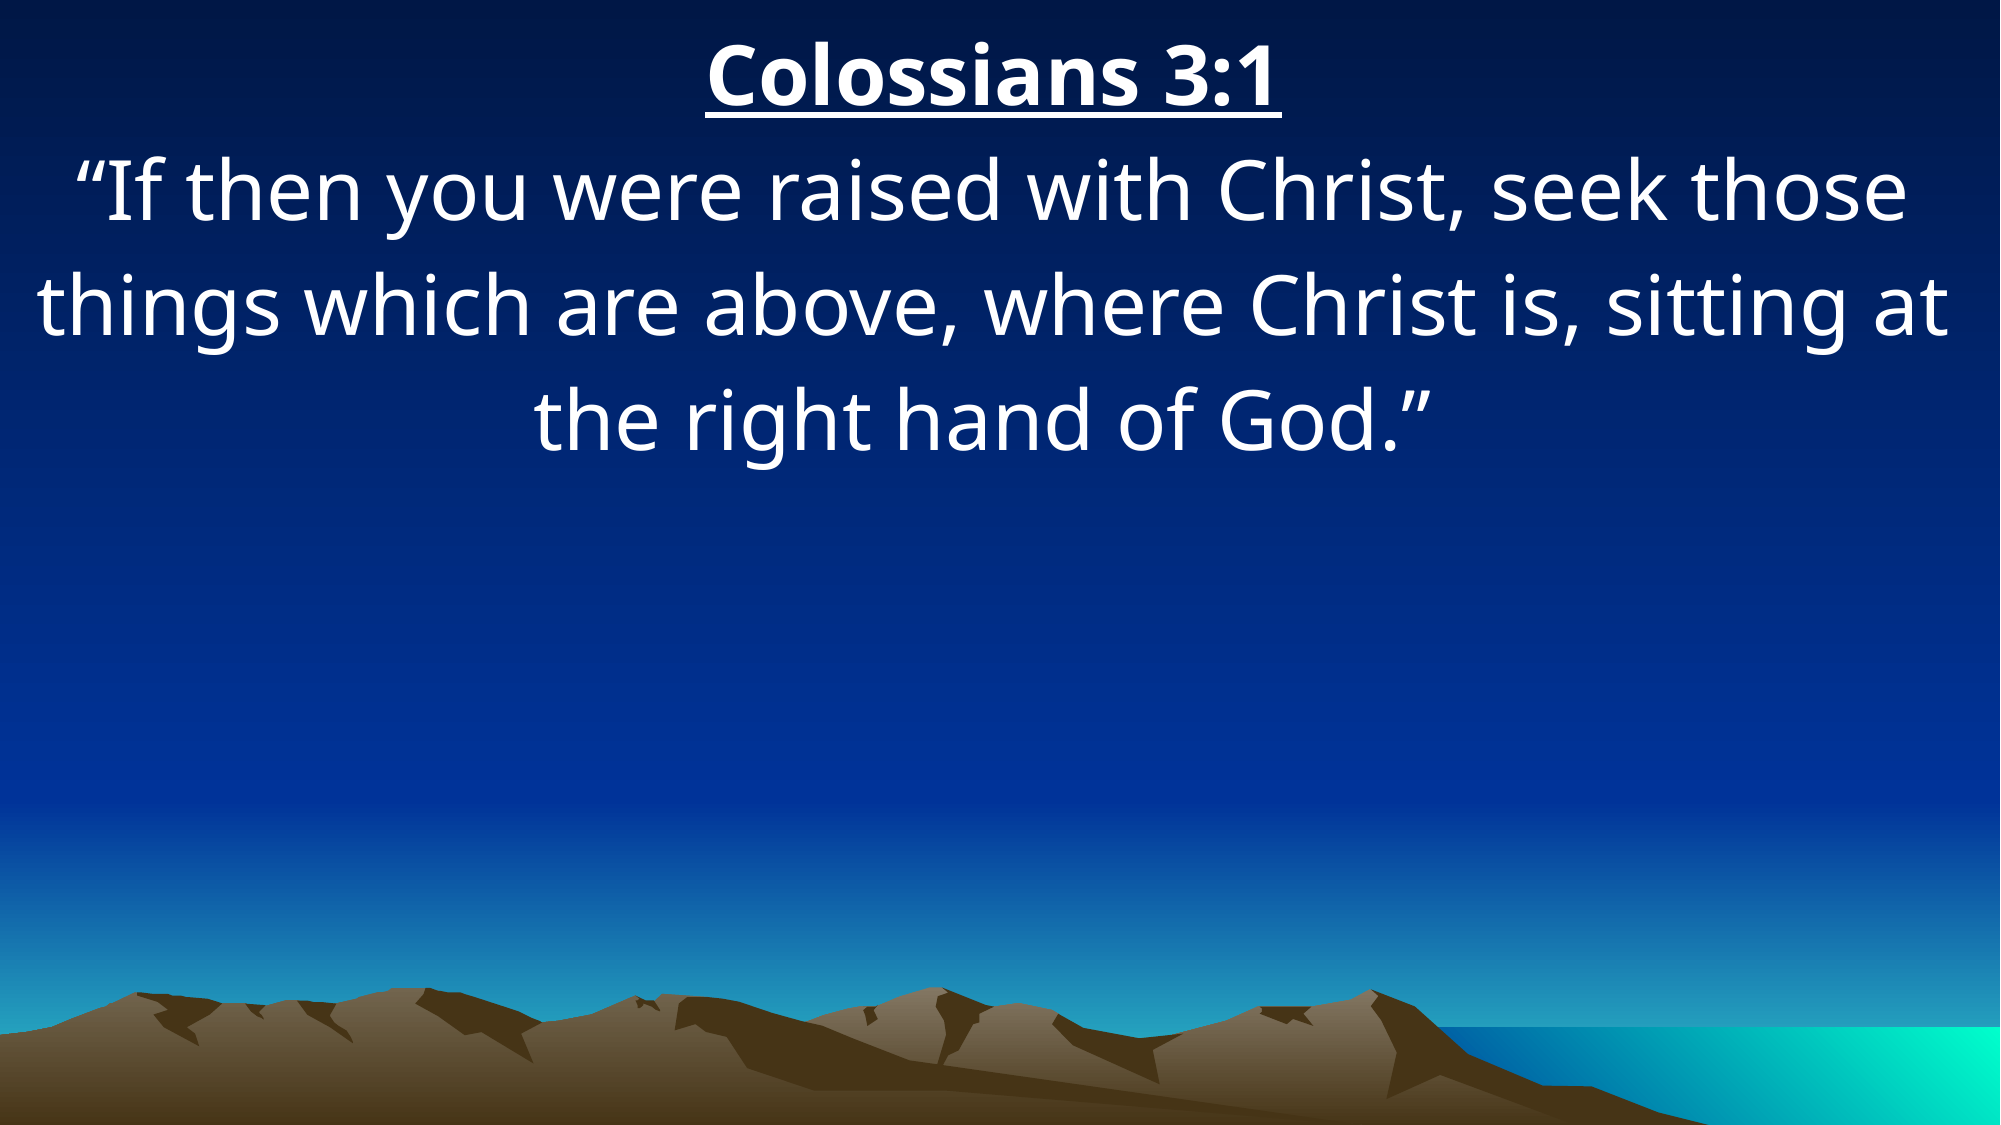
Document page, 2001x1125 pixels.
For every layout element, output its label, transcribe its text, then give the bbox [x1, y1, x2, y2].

text_box Colossians 3:1 “If then you were raised with Christ, seek those things which are above, where Christ is, sitting at the right hand of God.” [12, 0, 1975, 988]
